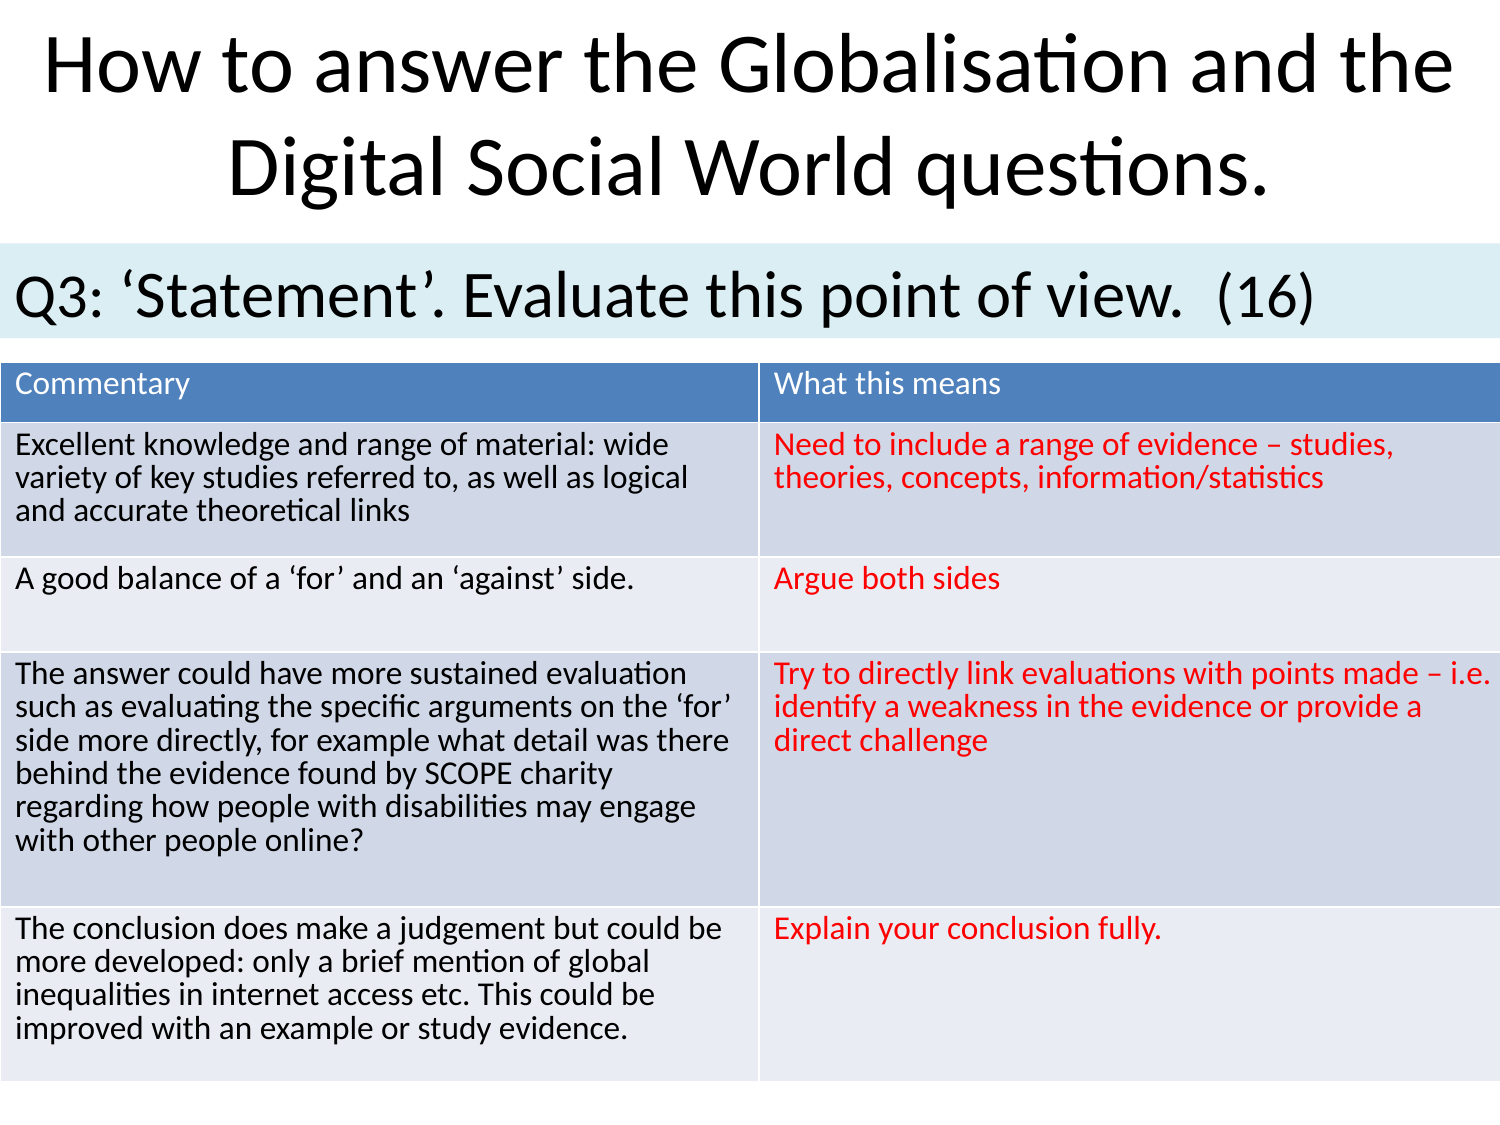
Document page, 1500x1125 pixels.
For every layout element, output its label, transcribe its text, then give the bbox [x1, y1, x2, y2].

text_box Q3: ‘Statement’. Evaluate this point of view. (16) [0, 243, 1500, 339]
title How to answer the Globalisation and the Digital Social World questions. [0, 0, 1500, 220]
table_header Commentary [1, 363, 758, 422]
table_cell Try to directly link evaluations with points made – i.e. identify a weakness in the evidence or provide a direct challenge [760, 653, 1500, 906]
table_cell Explain your conclusion fully. [760, 908, 1500, 1081]
table_cell Argue both sides [760, 558, 1500, 651]
table_cell A good balance of a ‘for’ and an ‘against’ side. [1, 558, 758, 651]
table_cell Excellent knowledge and range of material: wide variety of key studies referred to, as well as logical and accurate theoretical links [1, 423, 758, 556]
table_cell Need to include a range of evidence – studies, theories, concepts, information/statistics [760, 423, 1500, 556]
table_cell The conclusion does make a judgement but could be more developed: only a brief mention of global inequalities in internet access etc. This could be improved with an example or study evidence. [1, 908, 758, 1081]
table_header What this means [760, 363, 1500, 422]
table_cell The answer could have more sustained evaluation such as evaluating the specific arguments on the ‘for’ side more directly, for example what detail was there behind the evidence found by SCOPE charity regarding how people with disabilities may engage with other people online? [1, 653, 758, 906]
